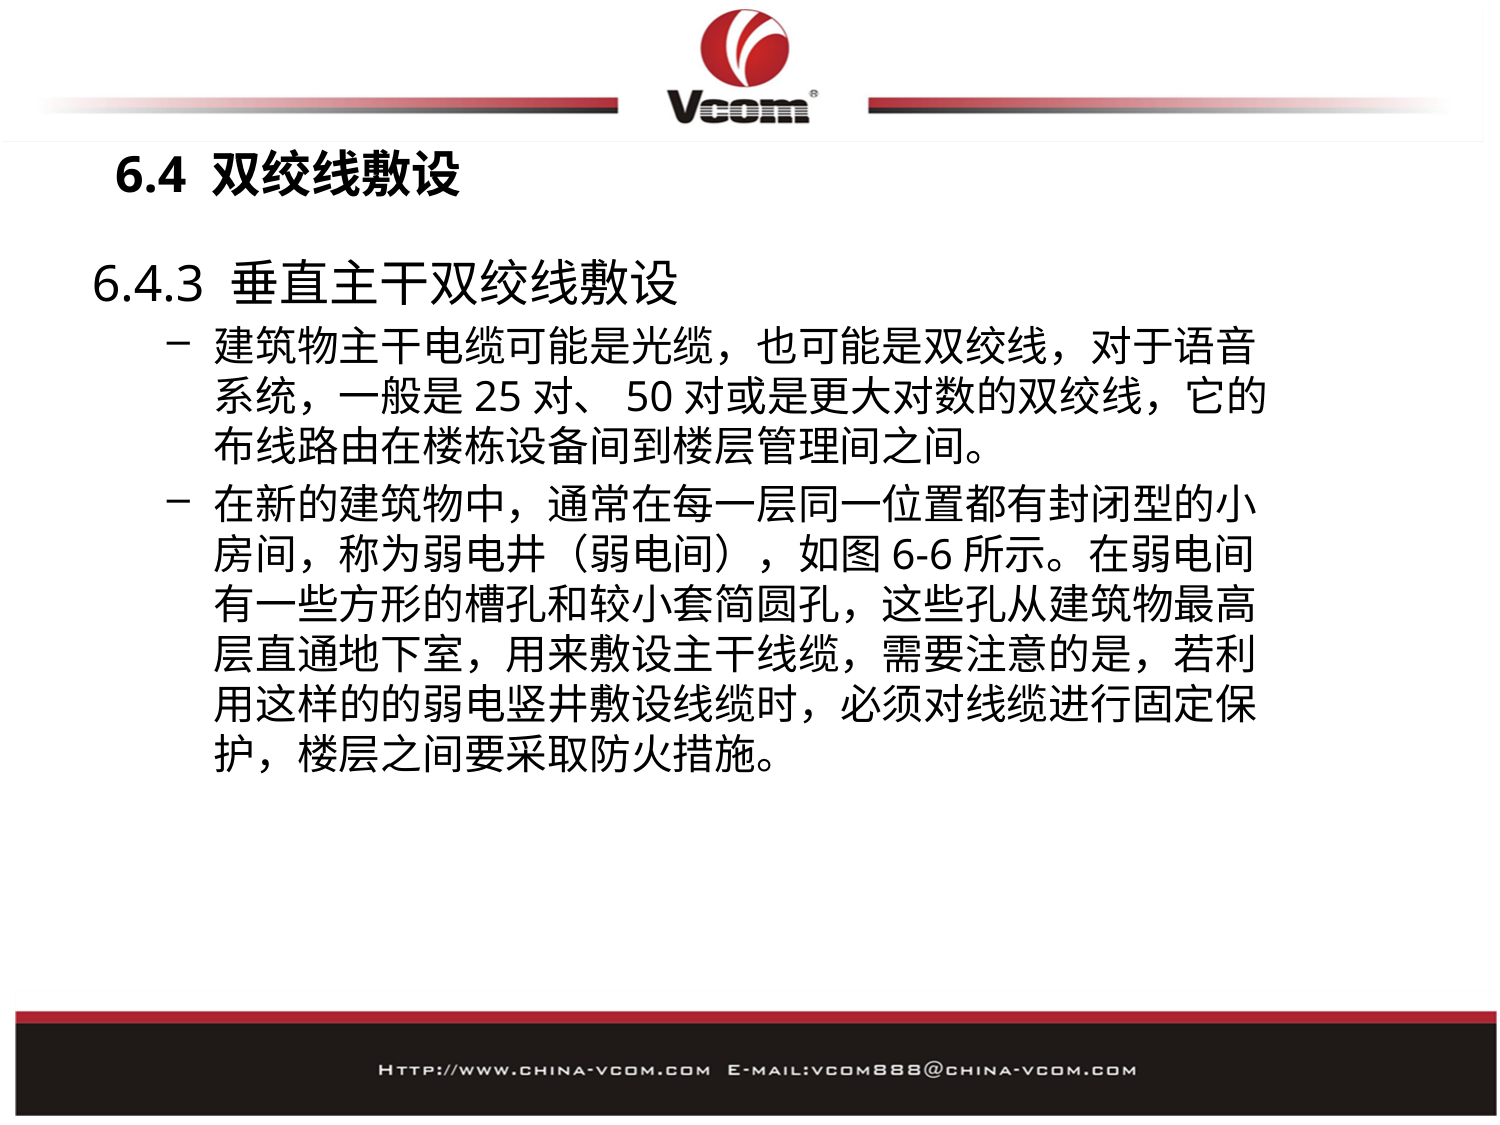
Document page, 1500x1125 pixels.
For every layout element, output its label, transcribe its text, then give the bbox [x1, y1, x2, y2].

picture [2, 9, 1497, 1116]
list 6.4.3 垂直主干双绞线敷设 建筑物主干电缆可能是光缆，也可能是双绞线，对于语音系统，一般是25对、50对或是更大对数的双绞线，它的布线路由在楼栋设备间到楼层管理间之间。 在新的建筑物中，通常在每一层同一位置都有封闭型的小房间，称为弱电井（弱电间），如图6-6所示。在弱电间有一些方形的槽孔和较小套简圆孔，这些孔从建筑物最高层直通地下室，用来敷设主干线缆，需要注意的是，若利用这样的的弱电竖井敷设线缆时，必须对线缆进行固定保护，楼层之间要采取防火措施。 [76, 243, 1306, 846]
title 6.4 双绞线敷设 [100, 137, 732, 209]
